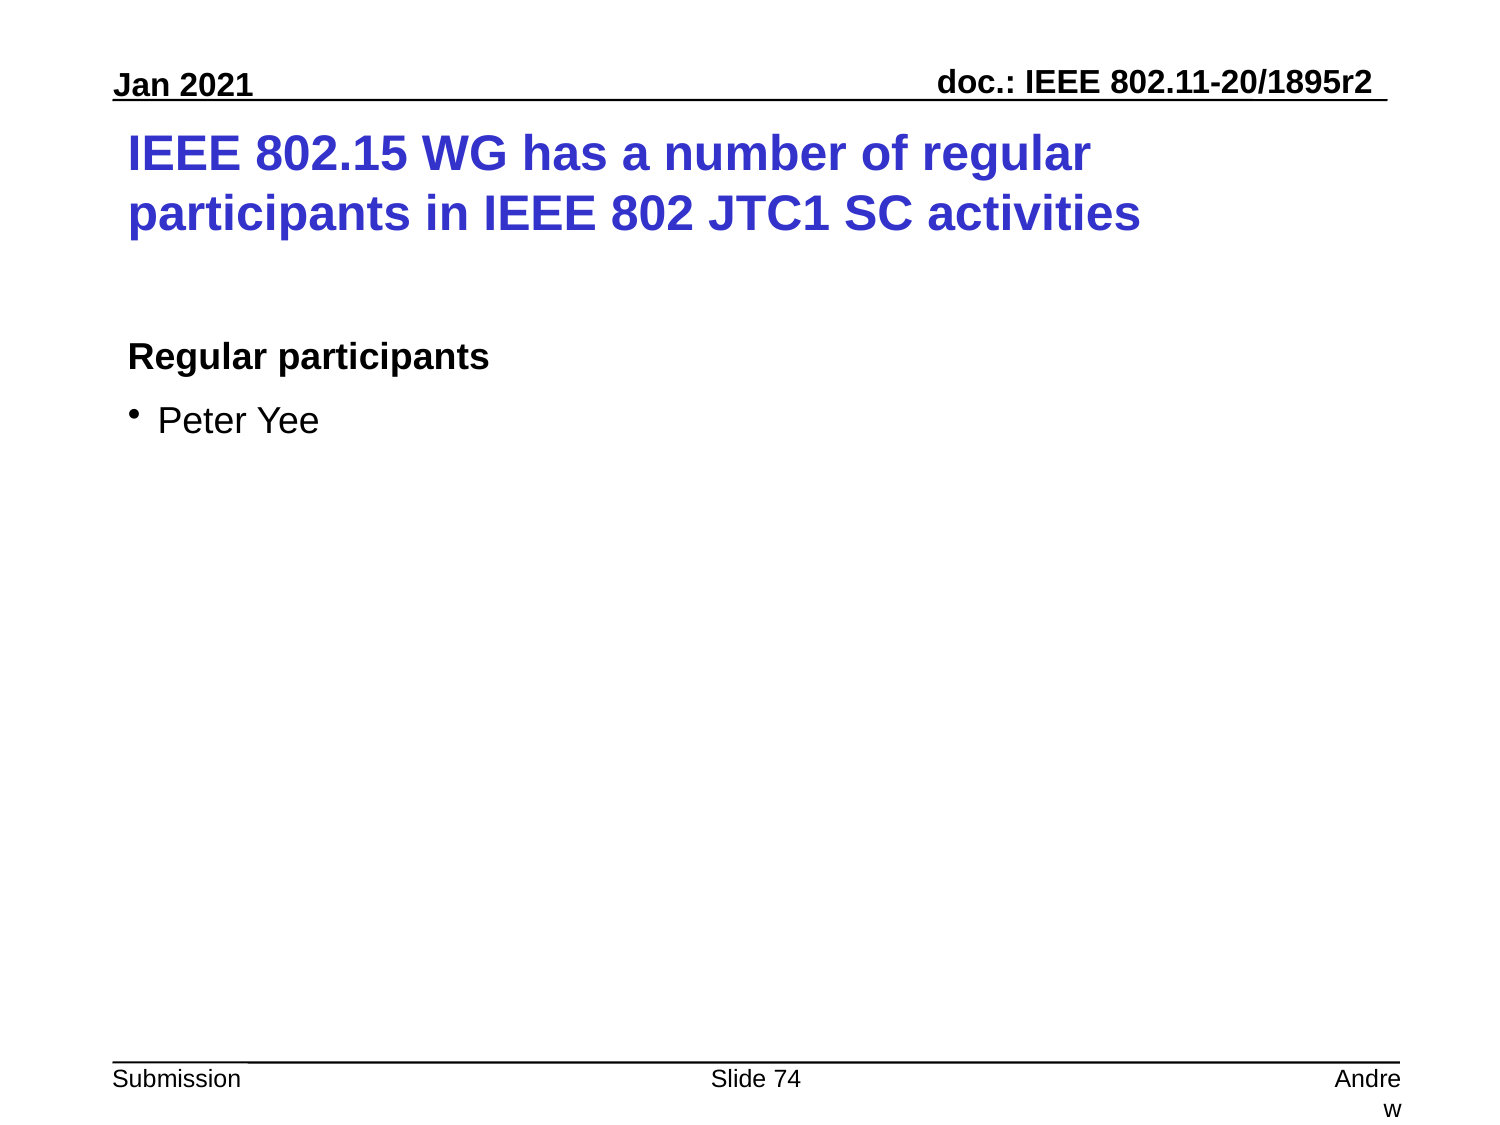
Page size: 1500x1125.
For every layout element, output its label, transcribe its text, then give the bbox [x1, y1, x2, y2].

footer Andrew Myles, Cisco [1320, 1061, 1402, 1093]
slide_number Slide 74 [709, 1061, 803, 1093]
title IEEE 802.15 WG has a number of regular participants in IEEE 802 JTC1 SC activities [112, 112, 1388, 288]
list Regular participants Peter Yee [112, 324, 1388, 1000]
